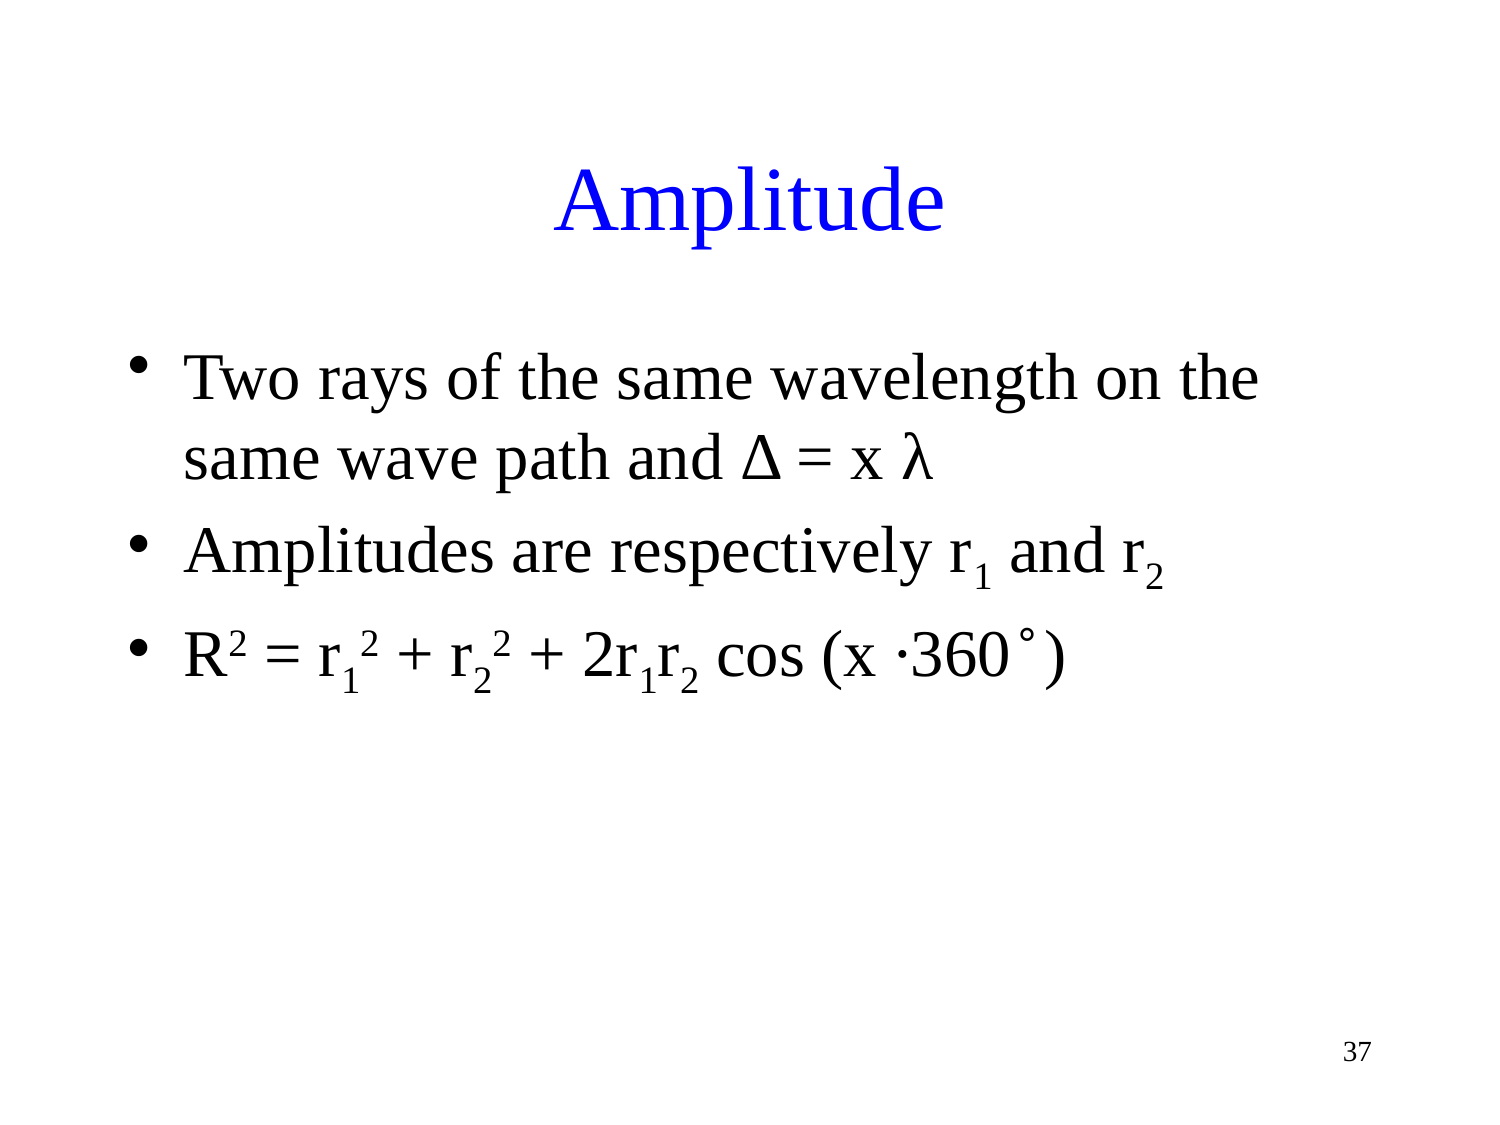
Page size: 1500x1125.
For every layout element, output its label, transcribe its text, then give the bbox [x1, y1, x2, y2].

list Two rays of the same wavelength on the same wave path and Δ = x λ Amplitudes are respectively r1 and r2 R2 = r12 + r22 + 2r1r2 cos (x ∙360 ̊ ) [112, 324, 1388, 1000]
title Amplitude [112, 99, 1388, 288]
slide_number 37 [1074, 1024, 1388, 1101]
